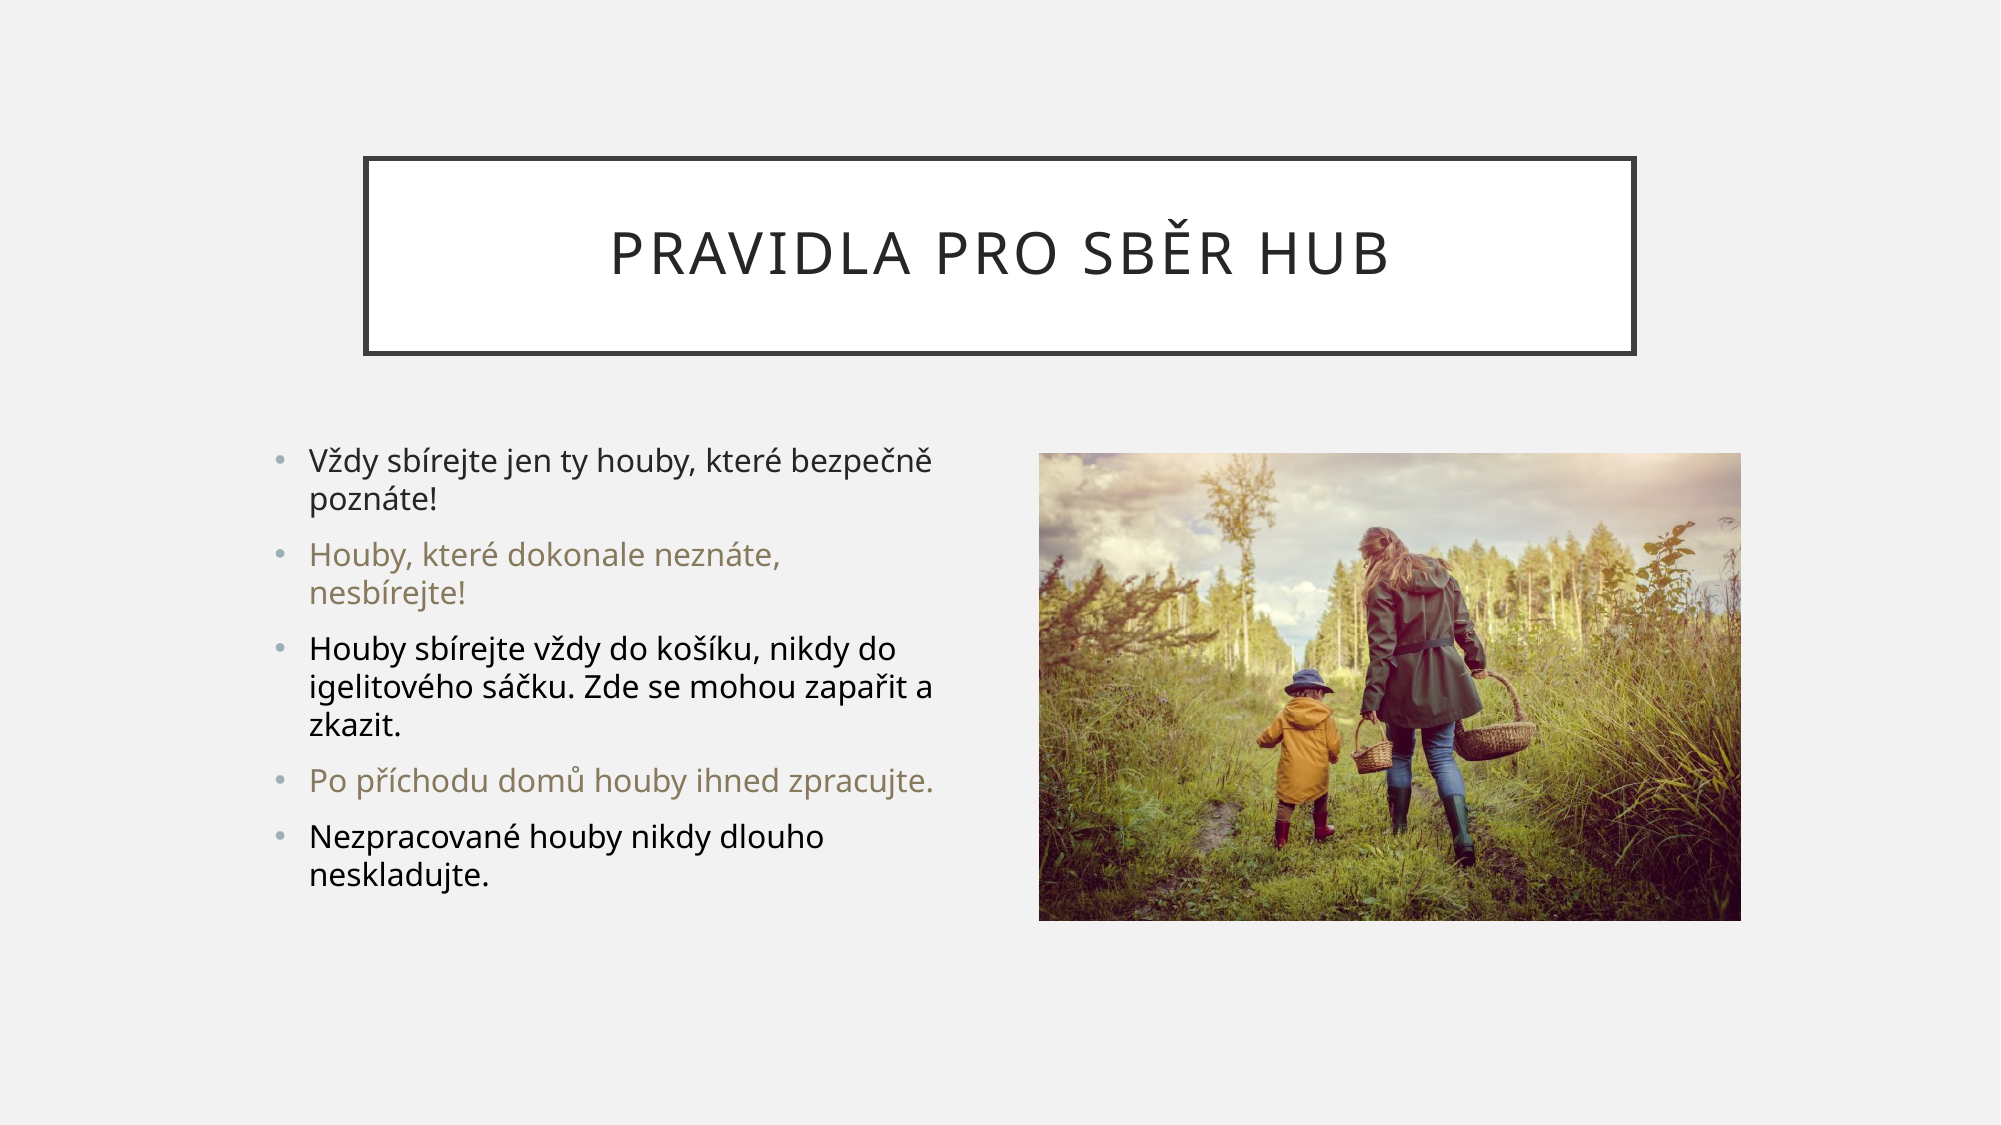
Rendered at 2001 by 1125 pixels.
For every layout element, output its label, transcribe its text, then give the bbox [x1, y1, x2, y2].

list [1039, 453, 1741, 921]
list Vždy sbírejte jen ty houby, které bezpečně poznáte! Houby, které dokonale neznáte, nesbírejte! Houby sbírejte vždy do košíku, nikdy do igelitového sáčku. Zde se mohou zapařit a zkazit. Po příchodu domů houby ihned zpracujte. Nezpracované houby nikdy dlouho neskladujte. [259, 432, 961, 942]
title Pravidla pro sběr hub [363, 156, 1637, 356]
